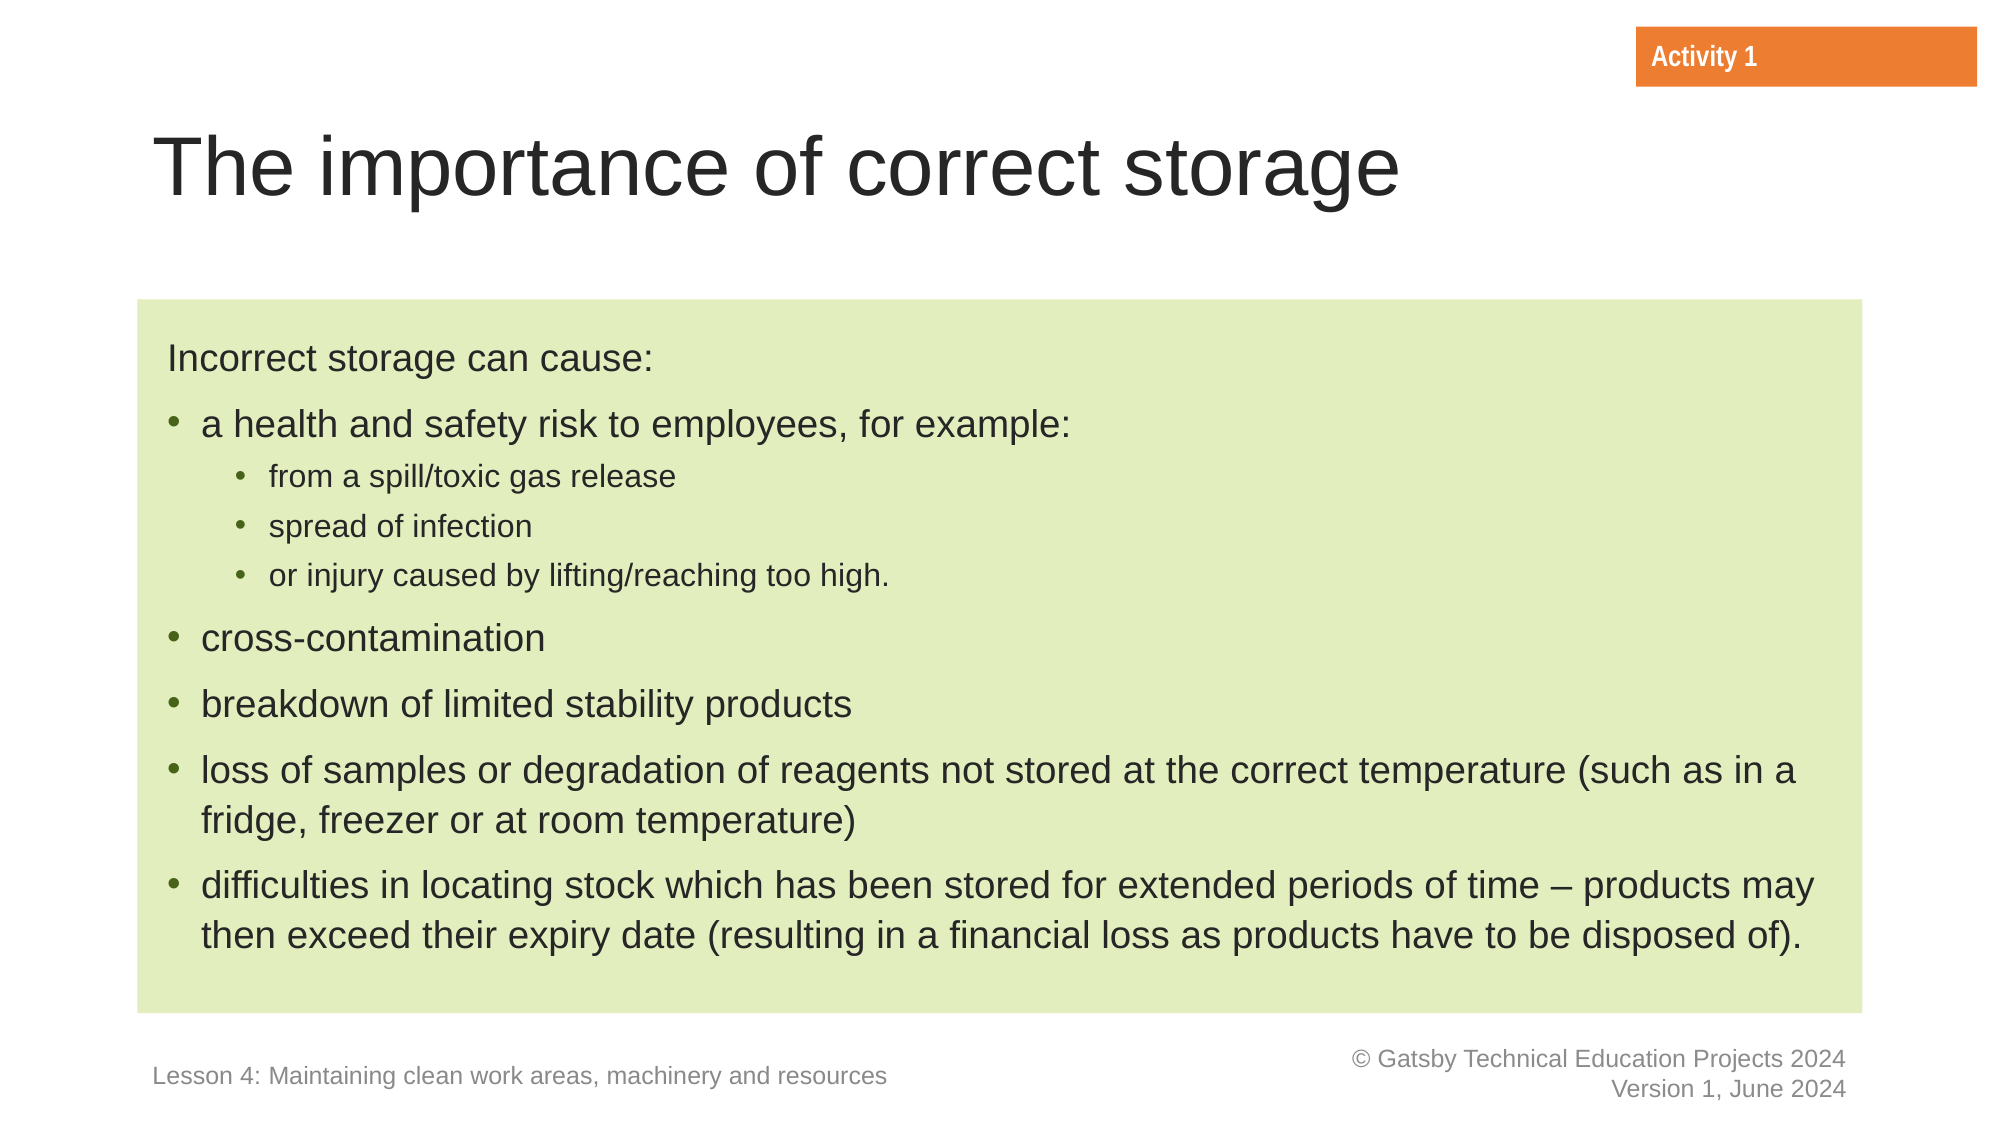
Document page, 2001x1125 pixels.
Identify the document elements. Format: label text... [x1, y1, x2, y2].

list Incorrect storage can cause: a health and safety risk to employees, for example: from a spill/toxic gas release spread of infection or injury caused by lifting/reaching too high. cross-contamination breakdown of limited stability products loss of samples or degradation of reagents not stored at the correct temperature (such as in a fridge, freezer or at room temperature) difficulties in locating stock which has been stored for extended periods of time – products may then exceed their expiry date (resulting in a financial loss as products have to be disposed of). [137, 299, 1863, 1014]
list Activity 1 [1636, 26, 1978, 87]
list Lesson 4: Maintaining clean work areas, machinery and resources [137, 1042, 908, 1104]
title The importance of correct storage [137, 59, 1863, 278]
